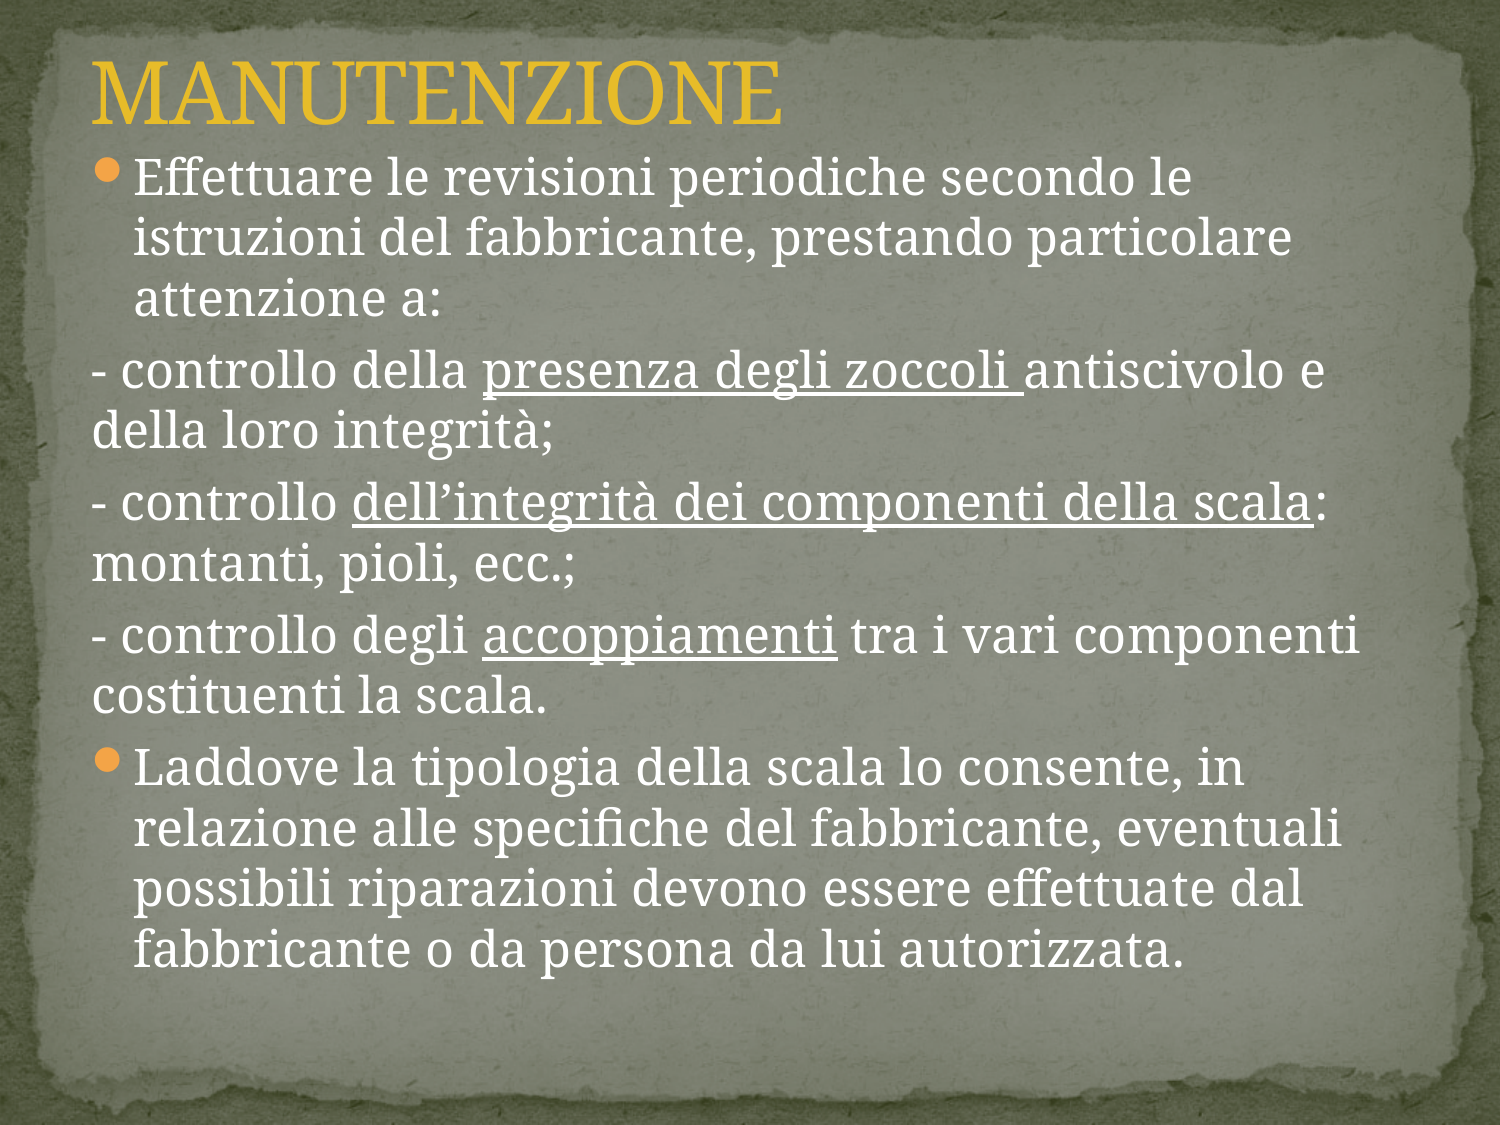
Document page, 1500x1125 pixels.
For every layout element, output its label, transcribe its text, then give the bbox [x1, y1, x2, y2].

title MANUTENZIONE [74, 24, 1425, 150]
list Effettuare le revisioni periodiche secondo le istruzioni del fabbricante, prestando particolare attenzione a: - controllo della presenza degli zoccoli antiscivolo e della loro integrità; - controllo dell’integrità dei componenti della scala: montanti, pioli, ecc.; - controllo degli accoppiamenti tra i vari componenti costituenti la scala. Laddove la tipologia della scala lo consente, in relazione alle specifiche del fabbricante, eventuali possibili riparazioni devono essere effettuate dal fabbricante o da persona da lui autorizzata. [76, 150, 1425, 1000]
